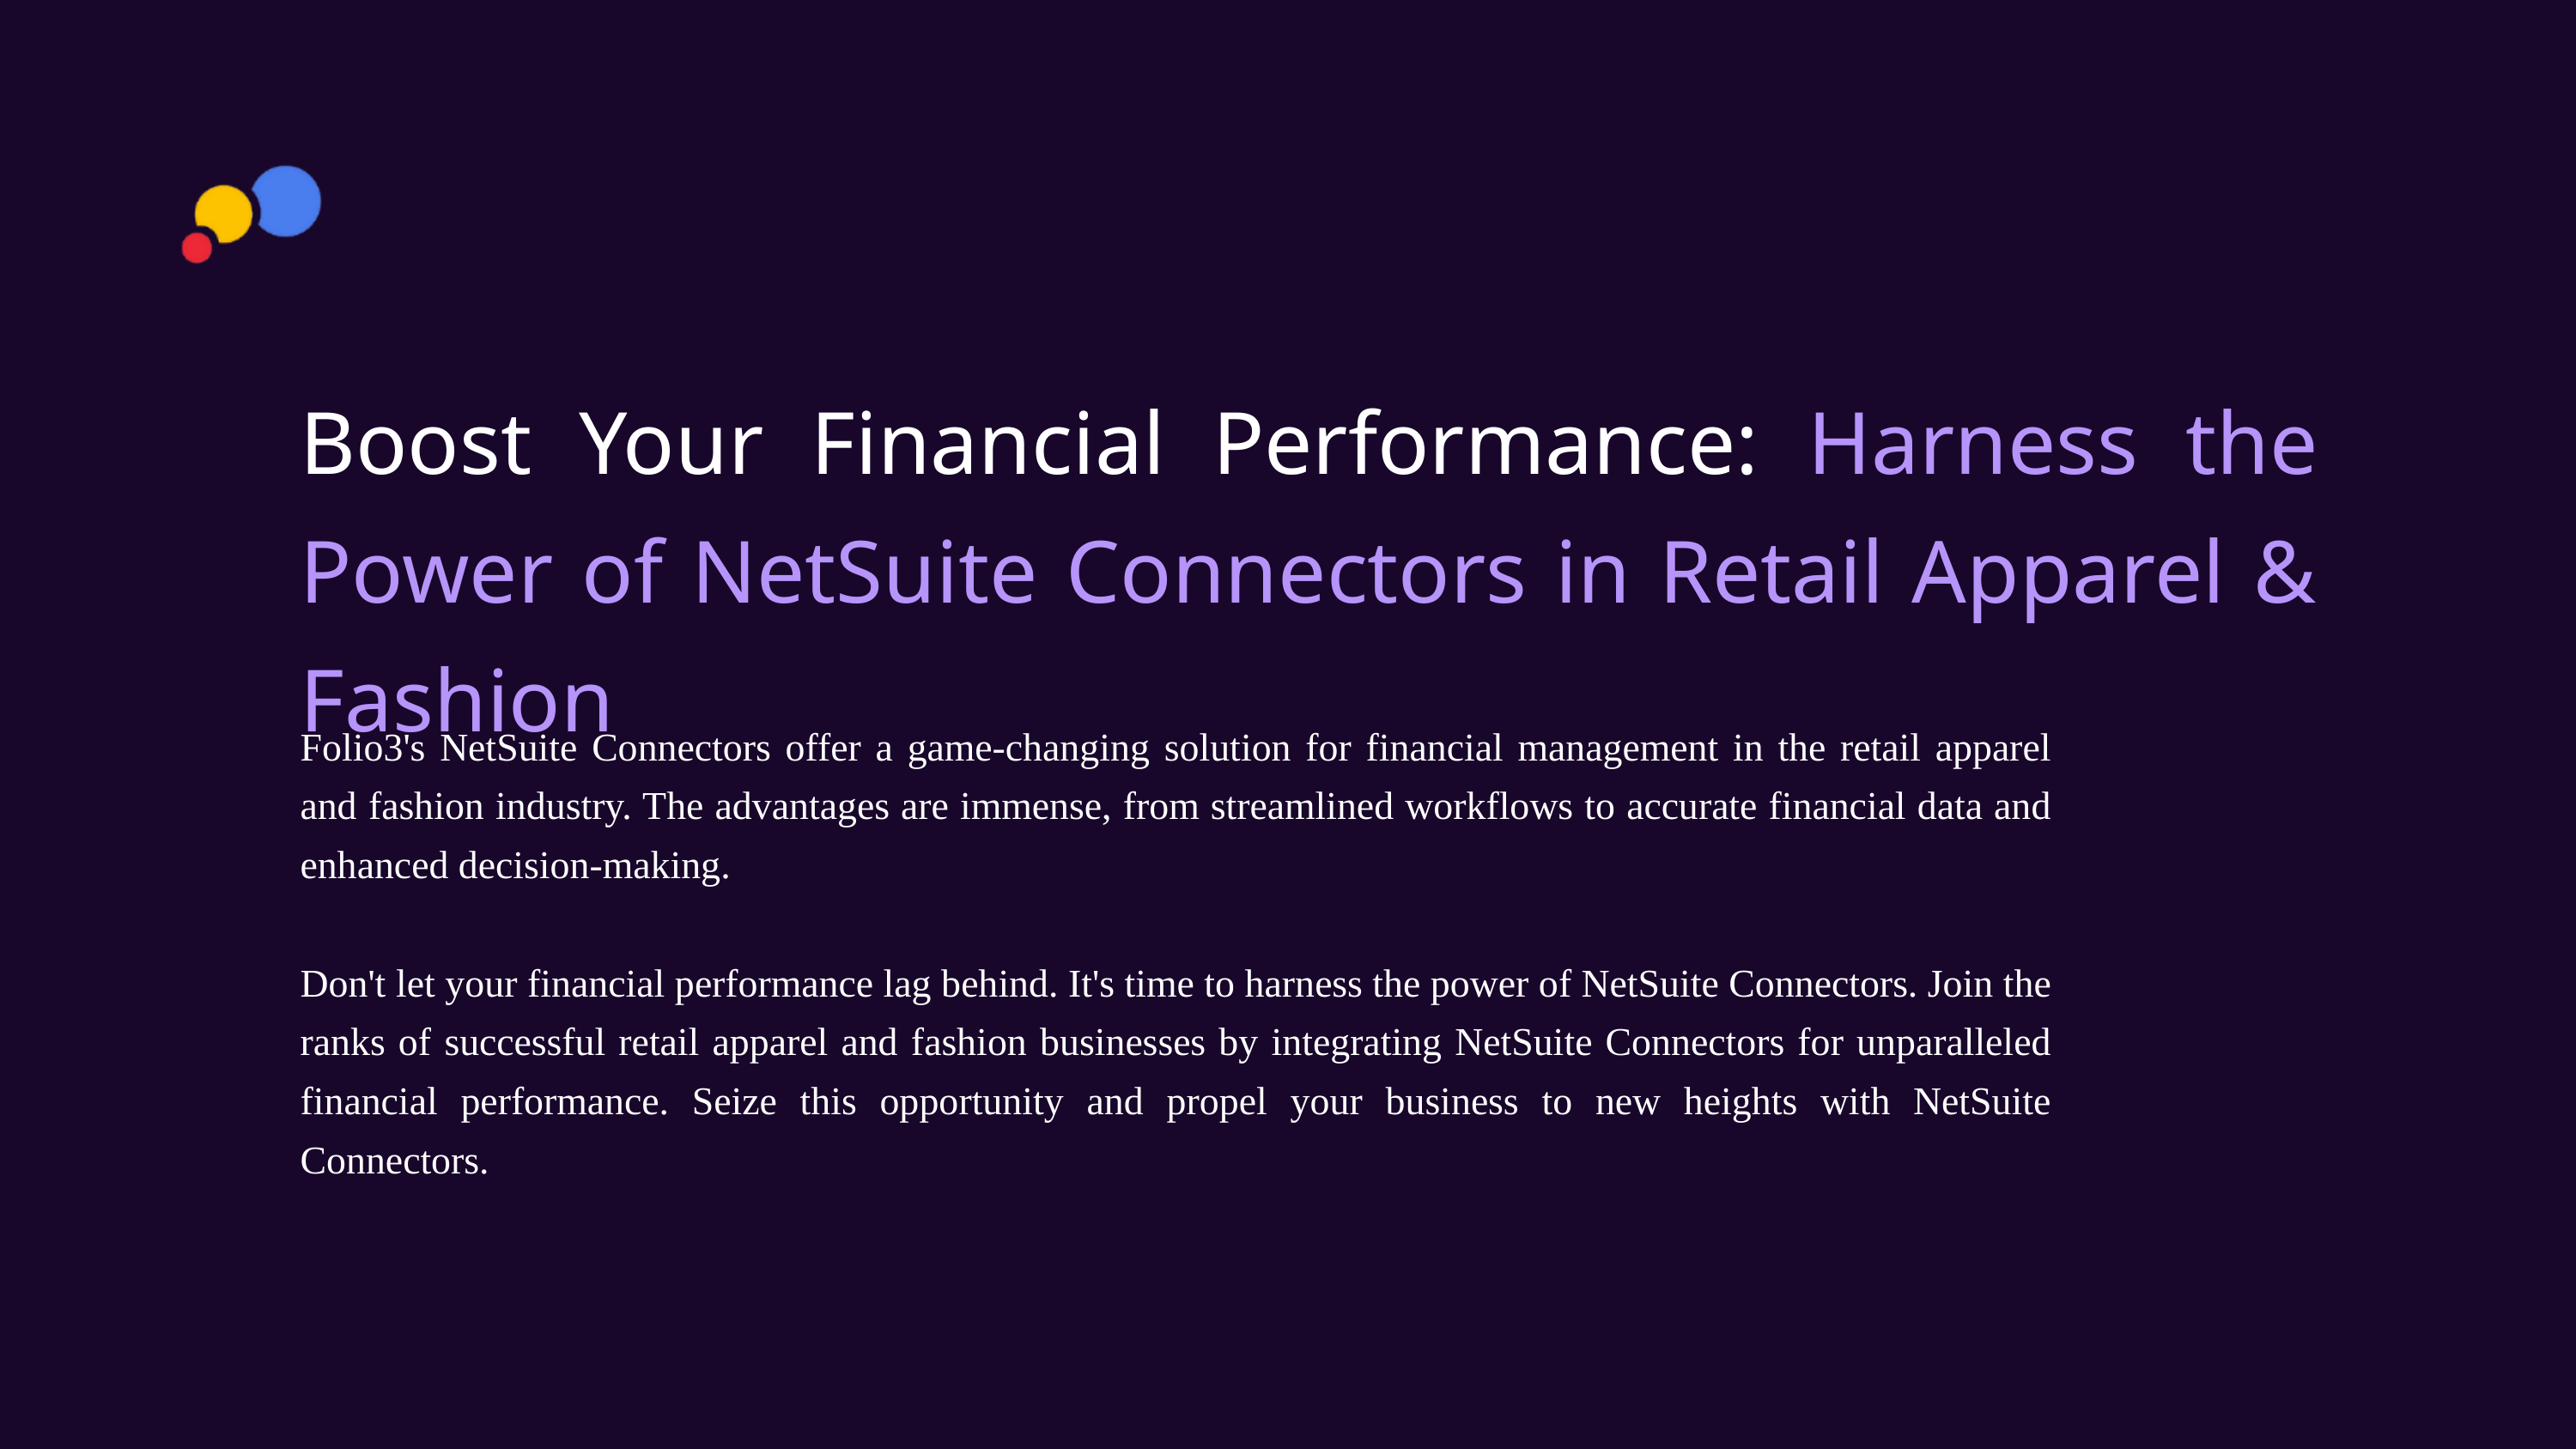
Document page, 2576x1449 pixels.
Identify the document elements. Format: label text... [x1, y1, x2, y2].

text_box Boost Your Financial Performance: Harness the Power of NetSuite Connectors in Retail Apparel & Fashion [300, 362, 2318, 749]
text_box Folio3's NetSuite Connectors offer a game-changing solution for financial management in the retail apparel and fashion industry. The advantages are immense, from streamlined workflows to accurate financial data and enhanced decision-making. Don't let your financial performance lag behind. It's time to harness the power of NetSuite Connectors. Join the ranks of successful retail apparel and fashion businesses by integrating NetSuite Connectors for unparalleled financial performance. Seize this opportunity and propel your business to new heights with NetSuite Connectors. [300, 709, 2053, 1182]
picture [144, 144, 353, 300]
